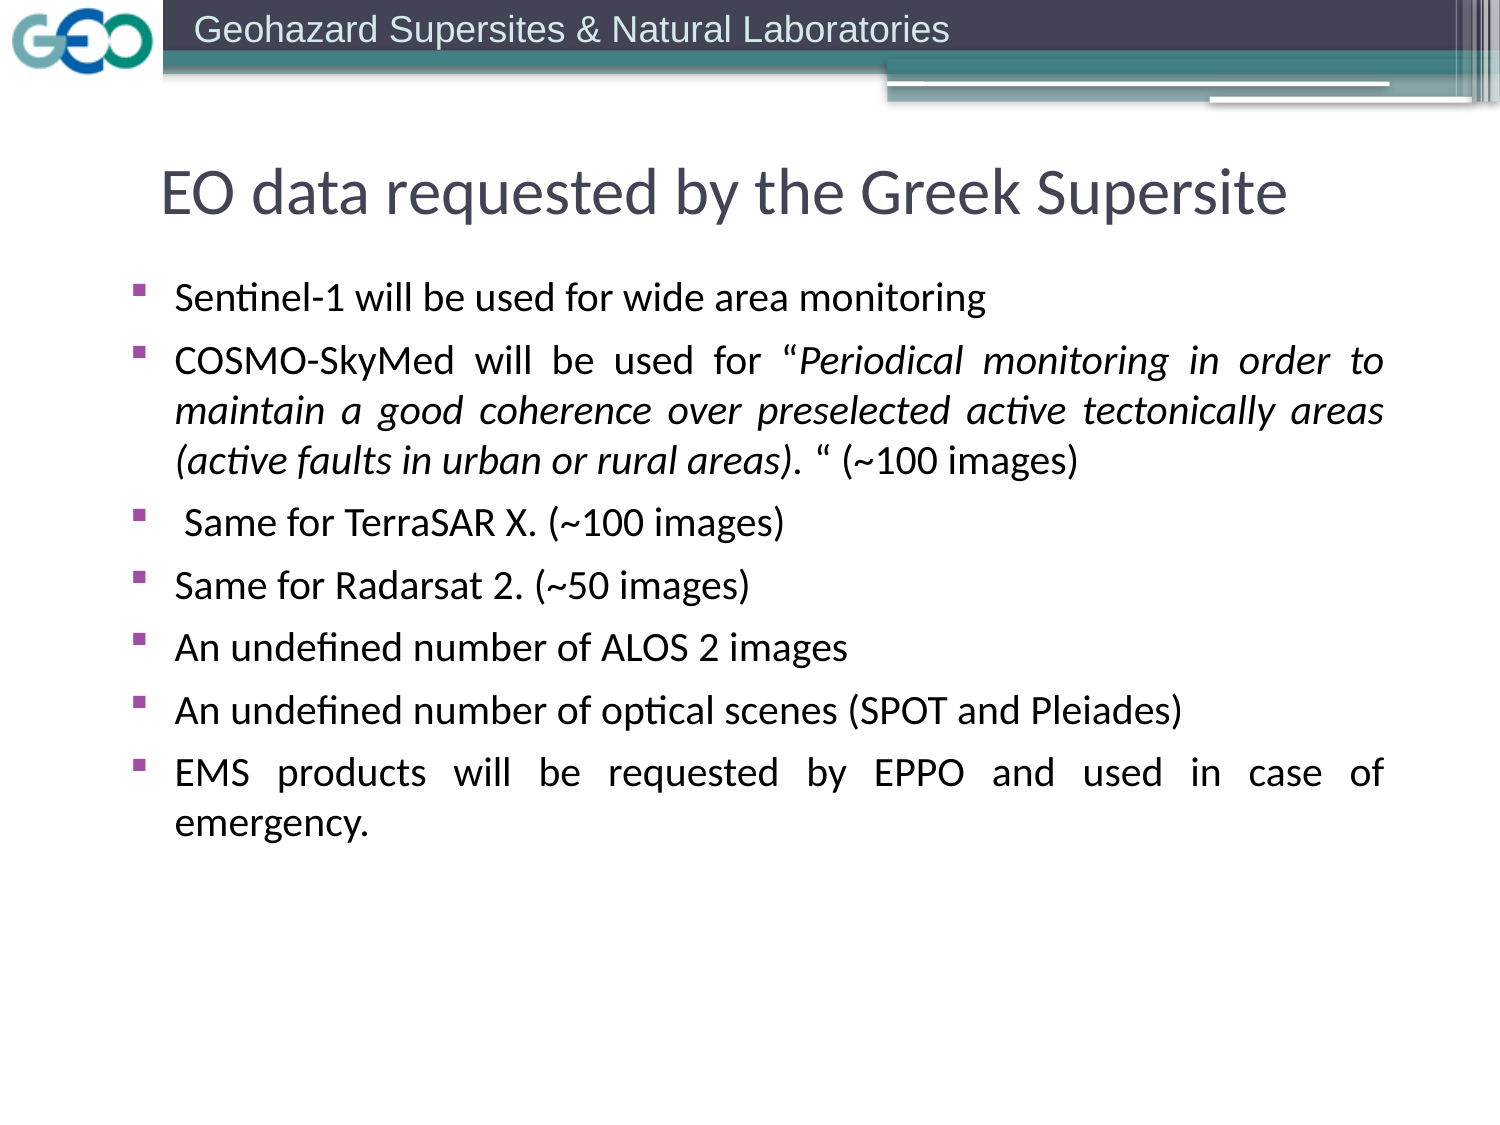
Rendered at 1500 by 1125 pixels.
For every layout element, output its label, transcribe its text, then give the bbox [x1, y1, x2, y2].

text_box Sentinel-1 will be used for wide area monitoring COSMO-SkyMed will be used for “Periodical monitoring in order to maintain a good coherence over preselected active tectonically areas (active faults in urban or rural areas). “ (~100 images) Same for TerraSAR X. (~100 images) Same for Radarsat 2. (~50 images) An undefined number of ALOS 2 images An undefined number of optical scenes (SPOT and Pleiades) EMS products will be requested by EPPO and used in case of emergency. [99, 200, 1400, 988]
text_box EO data requested by the Greek Supersite [87, 112, 1363, 263]
picture [0, 0, 163, 85]
